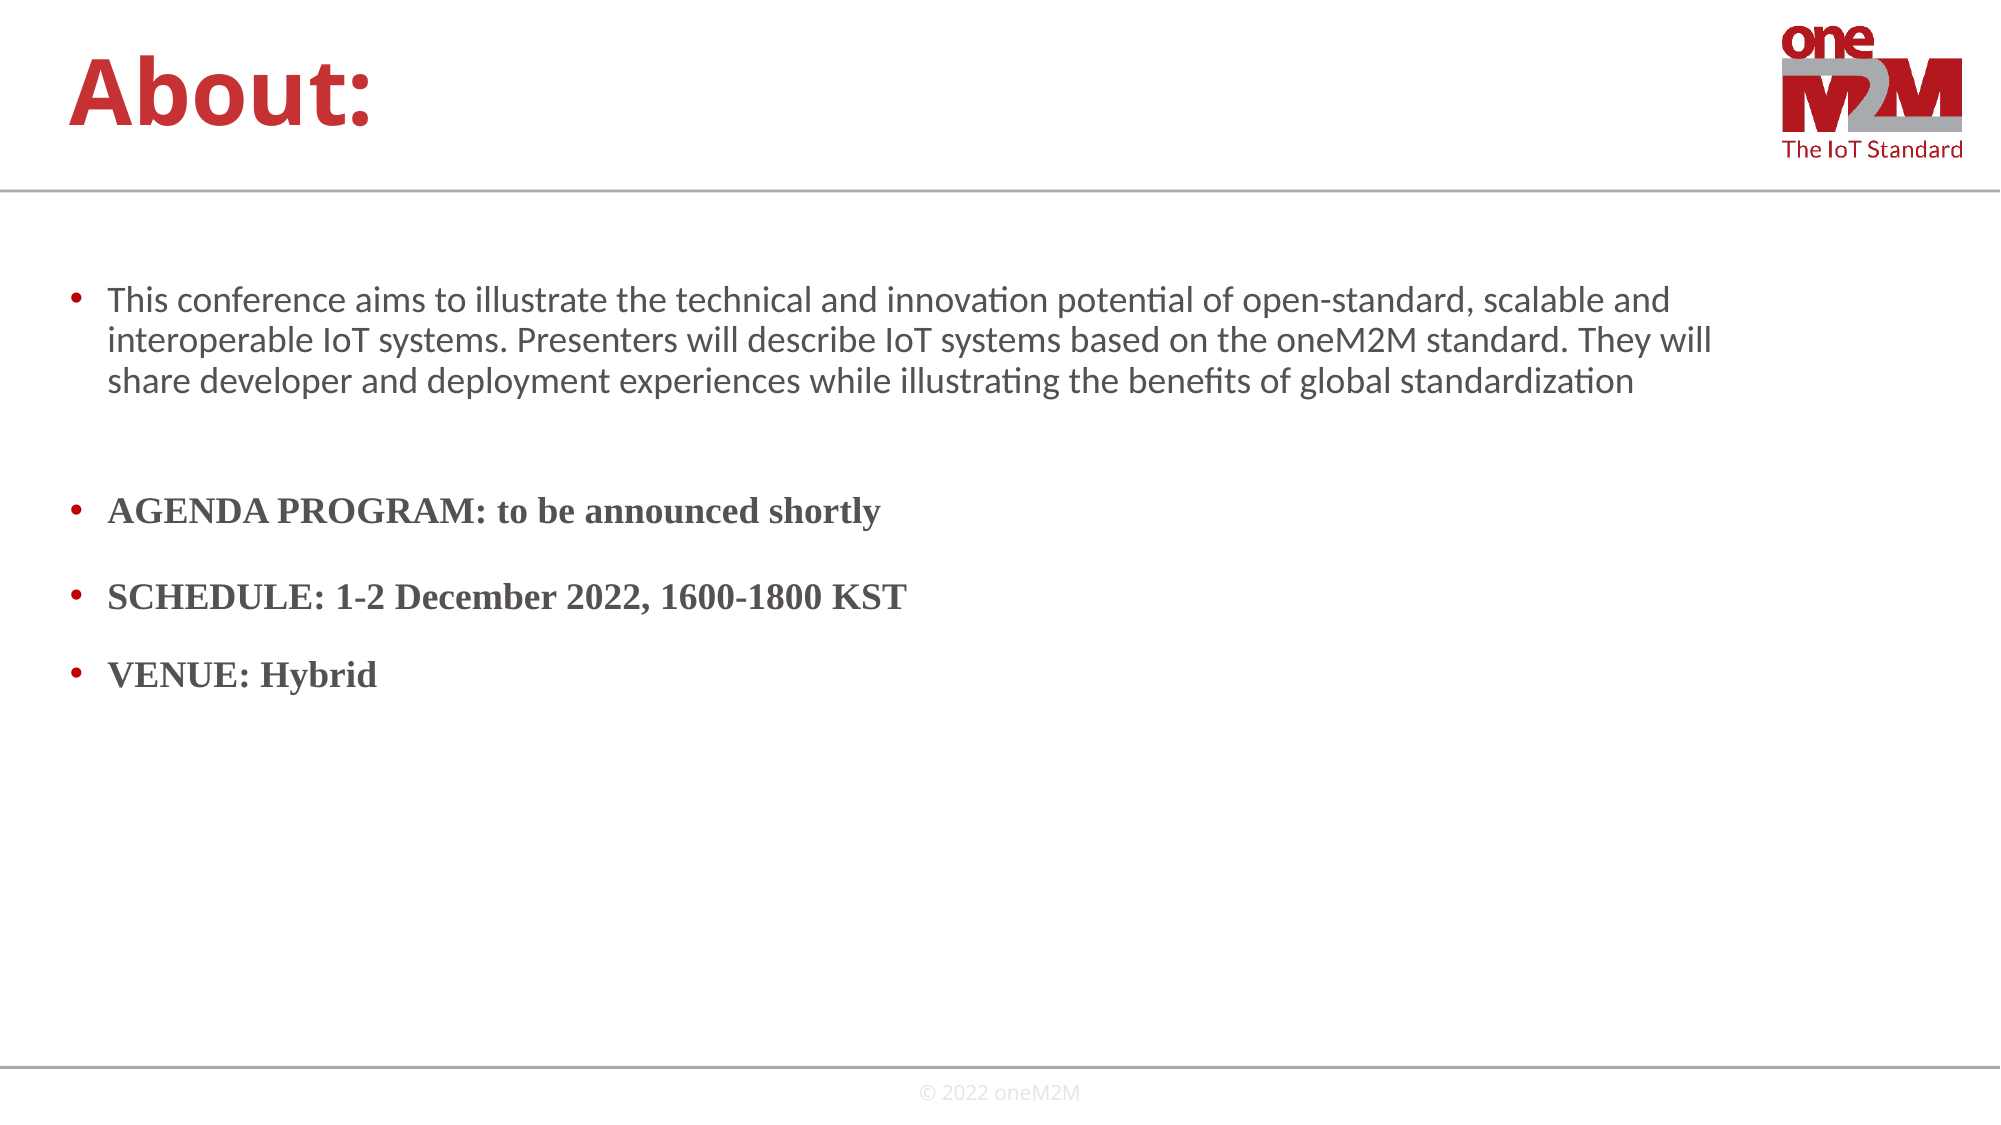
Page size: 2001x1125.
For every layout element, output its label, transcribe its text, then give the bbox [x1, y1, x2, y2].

list This conference aims to illustrate the technical and innovation potential of open-standard, scalable and interoperable IoT systems. Presenters will describe IoT systems based on the oneM2M standard. They will share developer and deployment experiences while illustrating the benefits of global standardization AGENDA PROGRAM: to be announced shortly SCHEDULE: 1-2 December 2022, 1600-1800 KST VENUE: Hybrid [54, 211, 1780, 1024]
picture [1772, 17, 1971, 166]
title About: [54, 0, 1523, 193]
footer © 2022 oneM2M [662, 1042, 1338, 1103]
